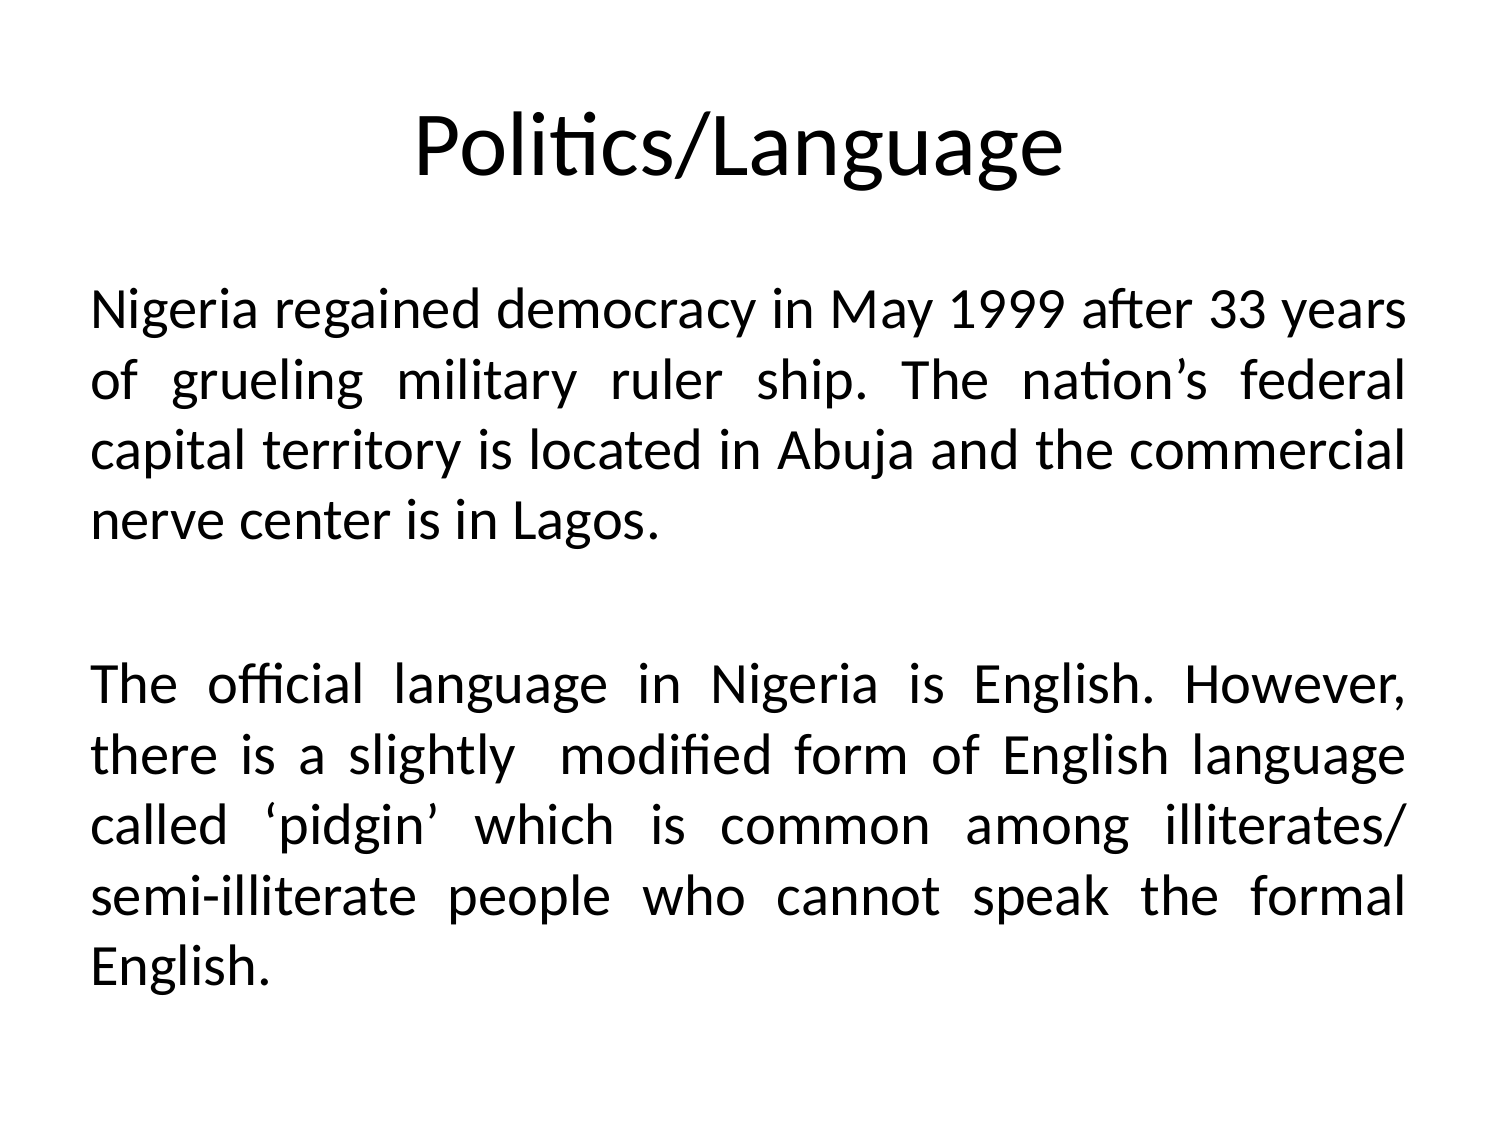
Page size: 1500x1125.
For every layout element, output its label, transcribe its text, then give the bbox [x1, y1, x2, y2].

title Politics/Language [75, 45, 1425, 233]
list Nigeria regained democracy in May 1999 after 33 years of grueling military ruler ship. The nation’s federal capital territory is located in Abuja and the commercial nerve center is in Lagos. The official language in Nigeria is English. However, there is a slightly modified form of English language called ‘pidgin’ which is common among illiterates/ semi-illiterate people who cannot speak the formal English. [75, 262, 1425, 1005]
